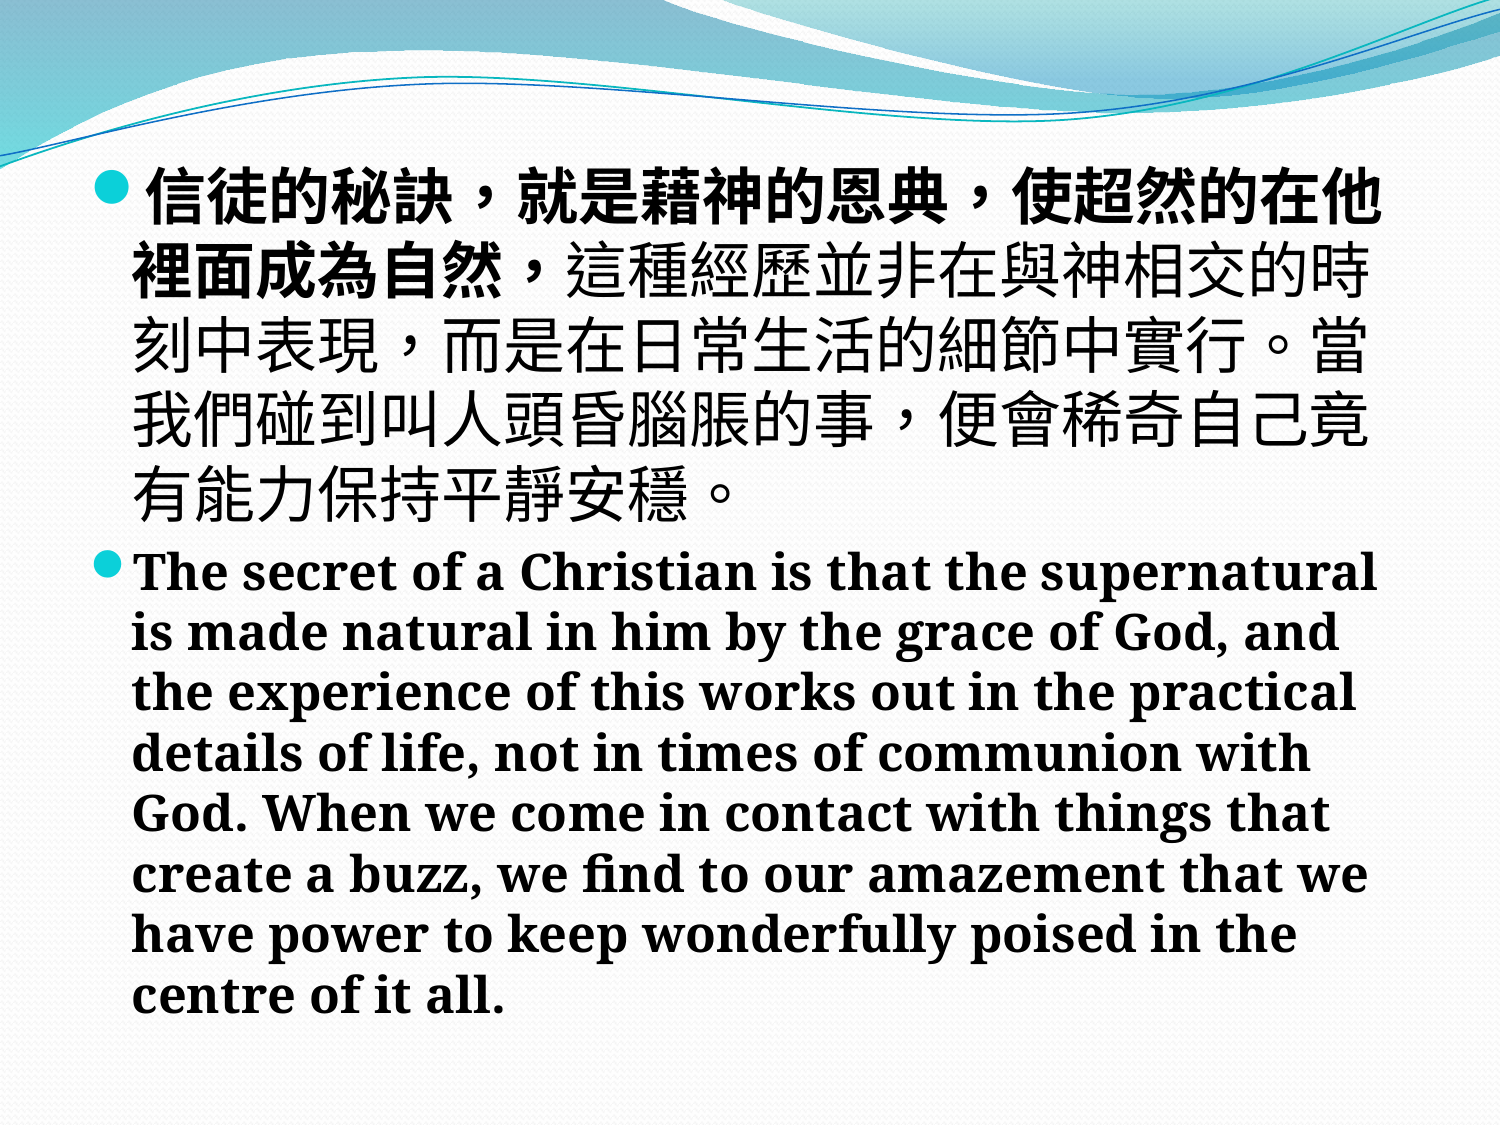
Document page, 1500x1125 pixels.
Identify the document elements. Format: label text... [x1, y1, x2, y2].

list 信徒的秘訣，就是藉神的恩典，使超然的在他裡面成為自然，這種經歷並非在與神相交的時刻中表現，而是在日常生活的細節中實行。當我們碰到叫人頭昏腦脹的事，便會稀奇自己竟有能力保持平靜安穩。 The secret of a Christian is that the supernatural is made natural in him by the grace of God, and the experience of this works out in the practical details of life, not in times of communion with God. When we come in contact with things that create a buzz, we find to our amazement that we have power to keep wonderfully poised in the centre of it all. [75, 149, 1425, 1038]
title [75, 115, 1425, 149]
